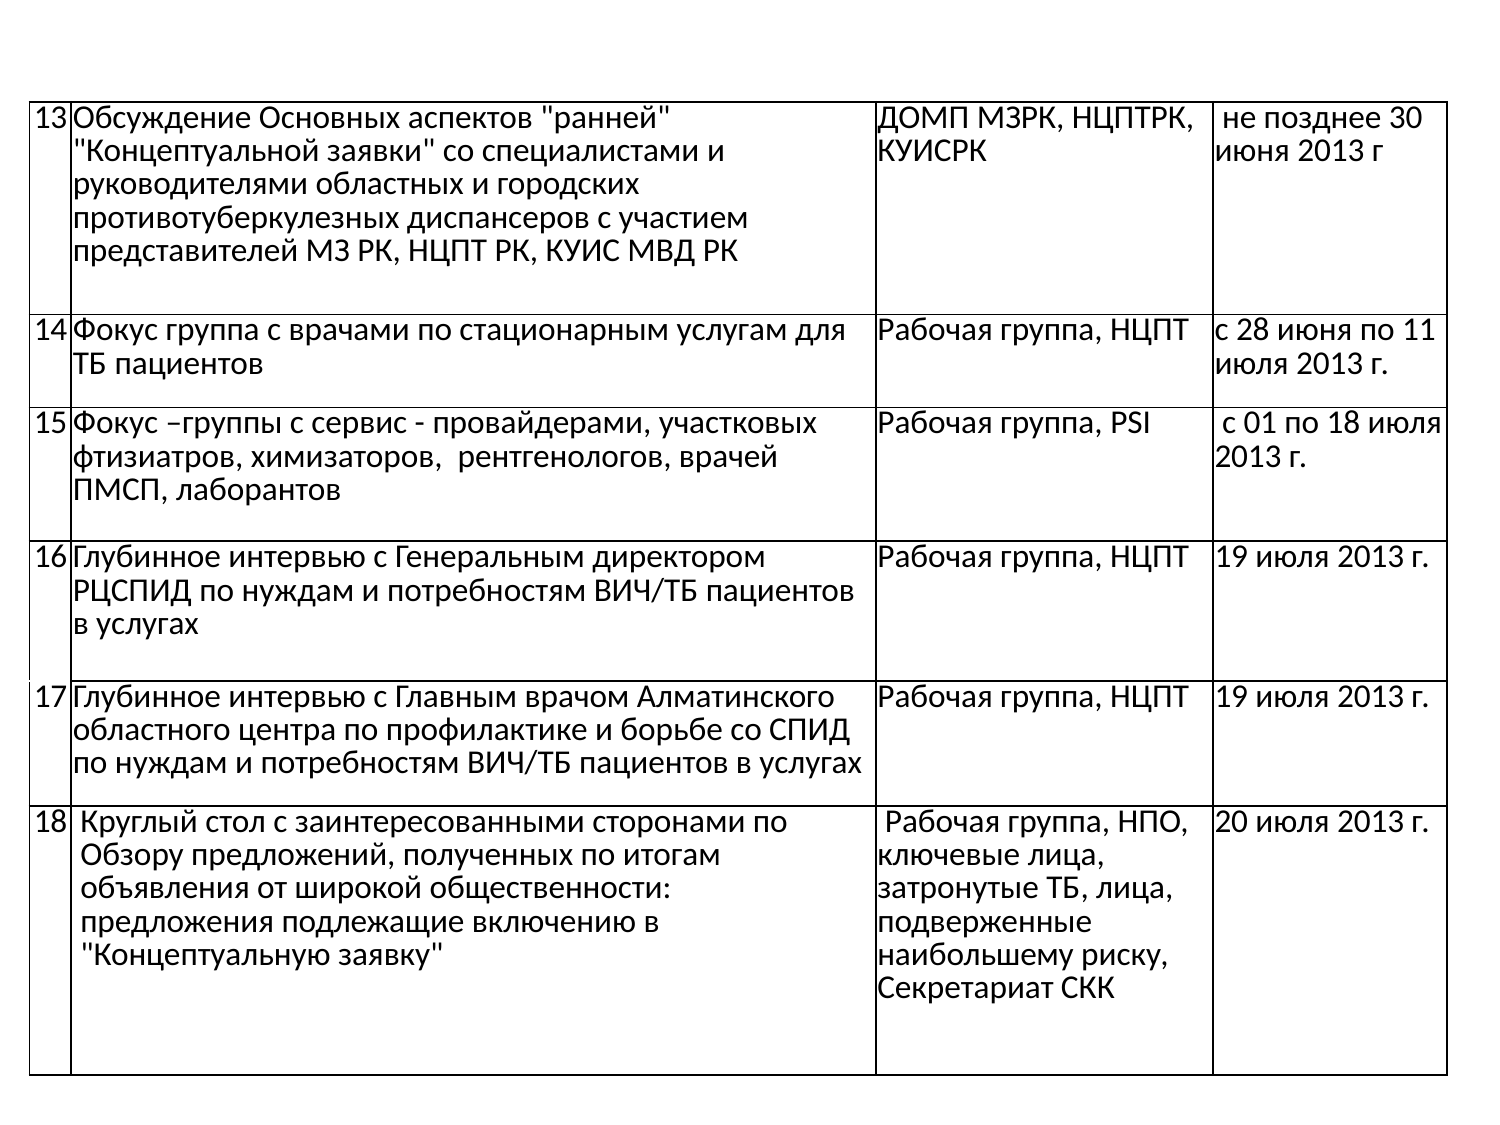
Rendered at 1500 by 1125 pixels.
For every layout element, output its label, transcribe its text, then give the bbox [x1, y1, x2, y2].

table_cell Рабочая группа, НЦПТ [877, 682, 1212, 805]
table_cell Круглый стол с заинтересованными сторонами по Обзору предложений, полученных по итогам объявления от широкой общественности: предложения подлежащие включению в "Концептуальную заявку" [72, 807, 875, 1074]
table_cell Рабочая группа, PSI [877, 408, 1212, 540]
table_cell 14 [30, 315, 70, 407]
table_cell с 28 июня по 11 июля 2013 г. [1214, 315, 1446, 407]
table_cell Рабочая группа, НЦПТ [877, 542, 1212, 680]
table_cell 20 июля 2013 г. [1214, 807, 1446, 1074]
table_cell 16 [30, 542, 70, 680]
table_cell 15 [30, 408, 70, 540]
table_cell Глубинное интервью с Генеральным директором РЦСПИД по нуждам и потребностям ВИЧ/ТБ пациентов в услугах [72, 542, 875, 680]
table_cell Фокус –группы с сервис - провайдерами, участковых фтизиатров, химизаторов, рентгенологов, врачей ПМСП, лаборантов [72, 408, 875, 540]
table_cell 19 июля 2013 г. [1214, 682, 1446, 805]
table_cell с 01 по 18 июля 2013 г. [1214, 408, 1446, 540]
table_cell Рабочая группа, НПО, ключевые лица, затронутые ТБ, лица, подверженные наибольшему риску, Секретариат СКК [877, 807, 1212, 1074]
table_header ДОМП МЗРК, НЦПТРК, КУИСРК [877, 103, 1212, 314]
table_cell Рабочая группа, НЦПТ [877, 315, 1212, 407]
table_cell 17 [30, 682, 70, 805]
table_header Обсуждение Основных аспектов "ранней" "Концептуальной заявки" со специалистами и руководителями областных и городских противотуберкулезных диспансеров с участием представителей МЗ РК, НЦПТ РК, КУИС МВД РК [72, 103, 875, 314]
table_header 13 [30, 103, 70, 314]
table_cell Фокус группа с врачами по стационарным услугам для ТБ пациентов [72, 315, 875, 407]
table_cell 18 [30, 807, 70, 1074]
table_header не позднее 30 июня 2013 г [1214, 103, 1446, 314]
table_cell 19 июля 2013 г. [1214, 542, 1446, 680]
table_cell Глубинное интервью с Главным врачом Алматинского областного центра по профилактике и борьбе со СПИД по нуждам и потребностям ВИЧ/ТБ пациентов в услугах [72, 682, 875, 805]
